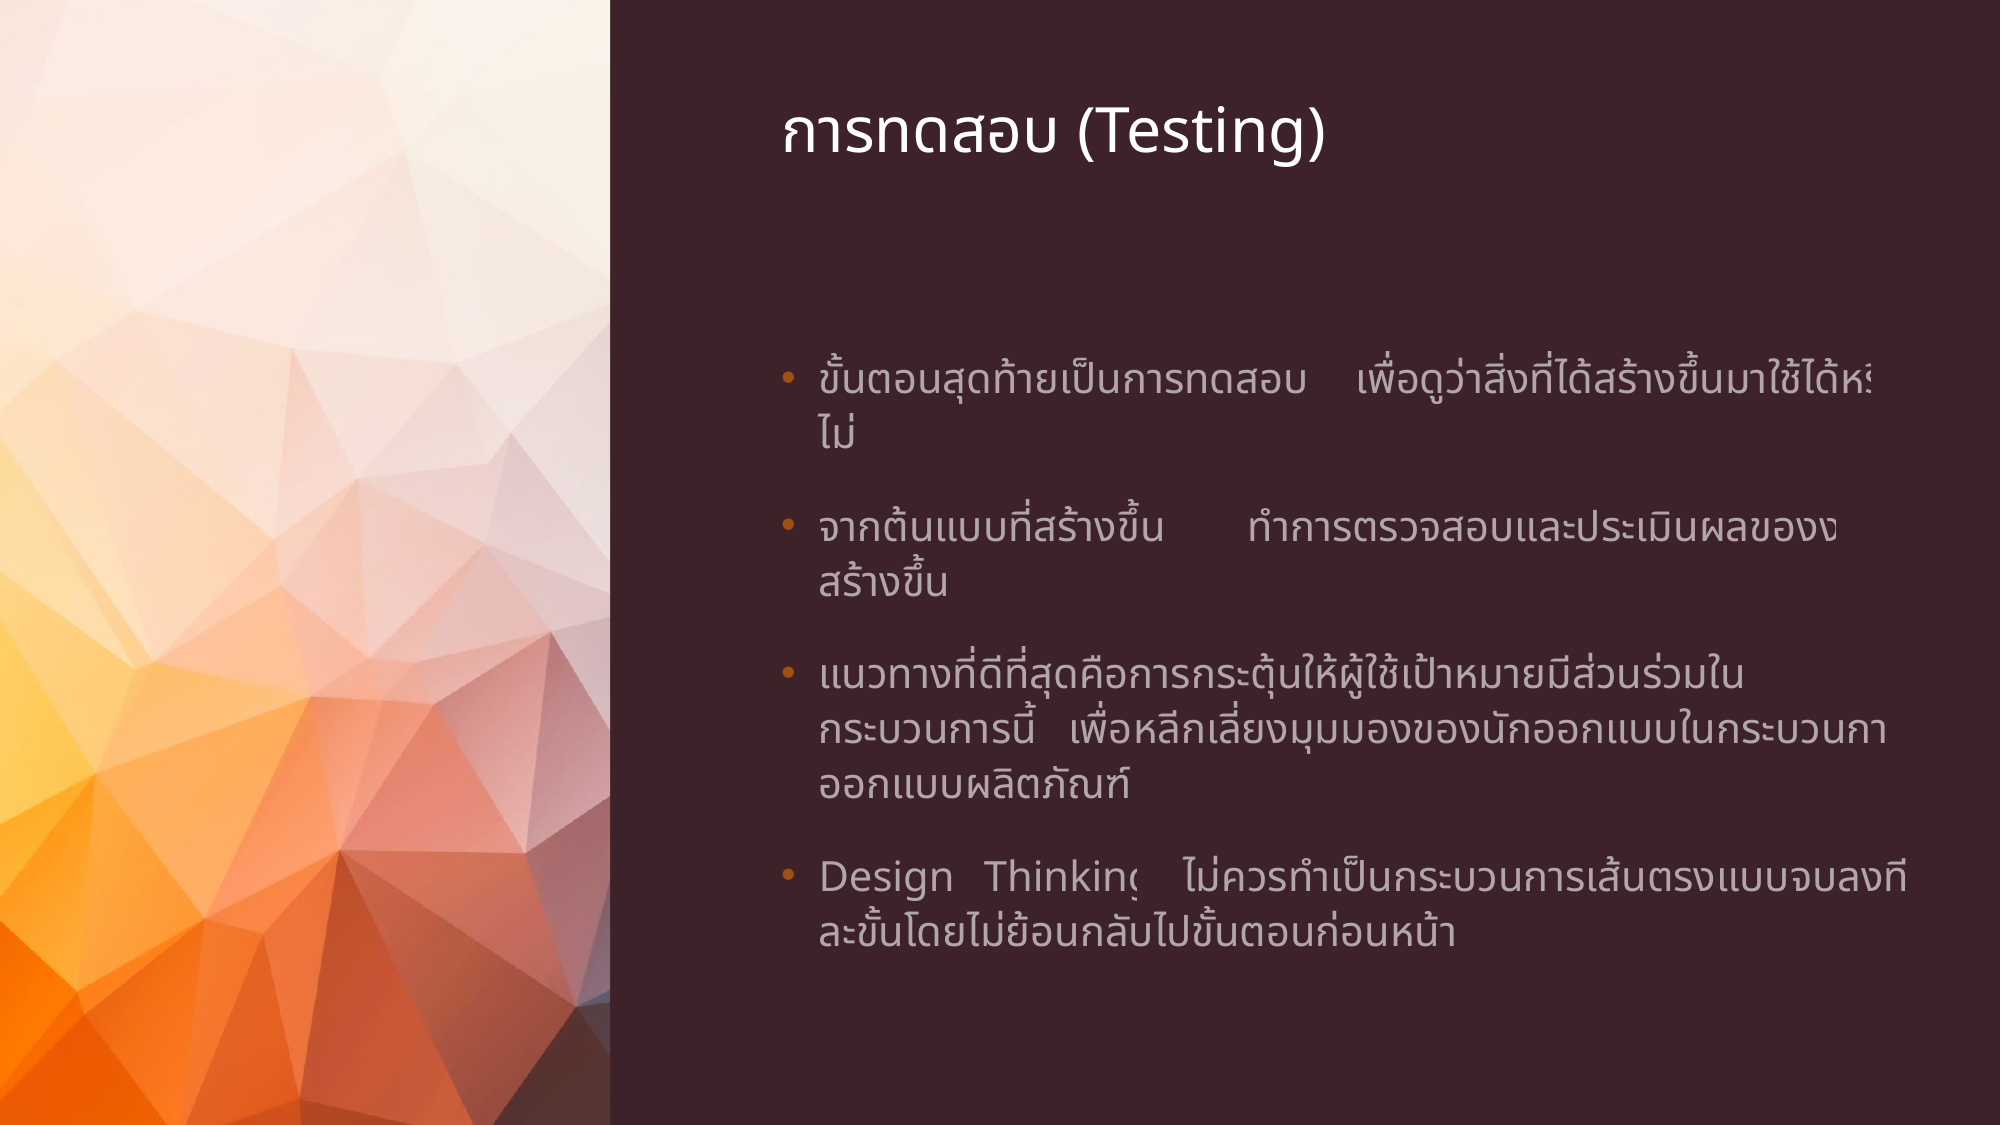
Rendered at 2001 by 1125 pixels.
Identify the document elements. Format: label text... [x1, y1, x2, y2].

list ขั้นตอนสุดท้ายเป็นการทดสอบ เพื่อดูว่าสิ่งที่ได้สร้างขึ้นมาใช้ได้หรือไม่ จากต้นแบบที่สร้างขึ้น ทำการตรวจสอบและประเมินผลของงานที่สร้างขึ้น แนวทางที่ดีที่สุดคือการกระตุ้นให้ผู้ใช้เป้าหมายมีส่วนร่วมในกระบวนการนี้ เพื่อหลีกเลี่ยงมุมมองของนักออกแบบในกระบวนการออกแบบผลิตภัณฑ์ Design Thinking ไม่ควรทำเป็นกระบวนการเส้นตรงแบบจบลงทีละขั้นโดยไม่ย้อนกลับไปขั้นตอนก่อนหน้า [781, 346, 1910, 1000]
picture [0, 0, 611, 1125]
title การทดสอบ (Testing) [781, 90, 1910, 309]
